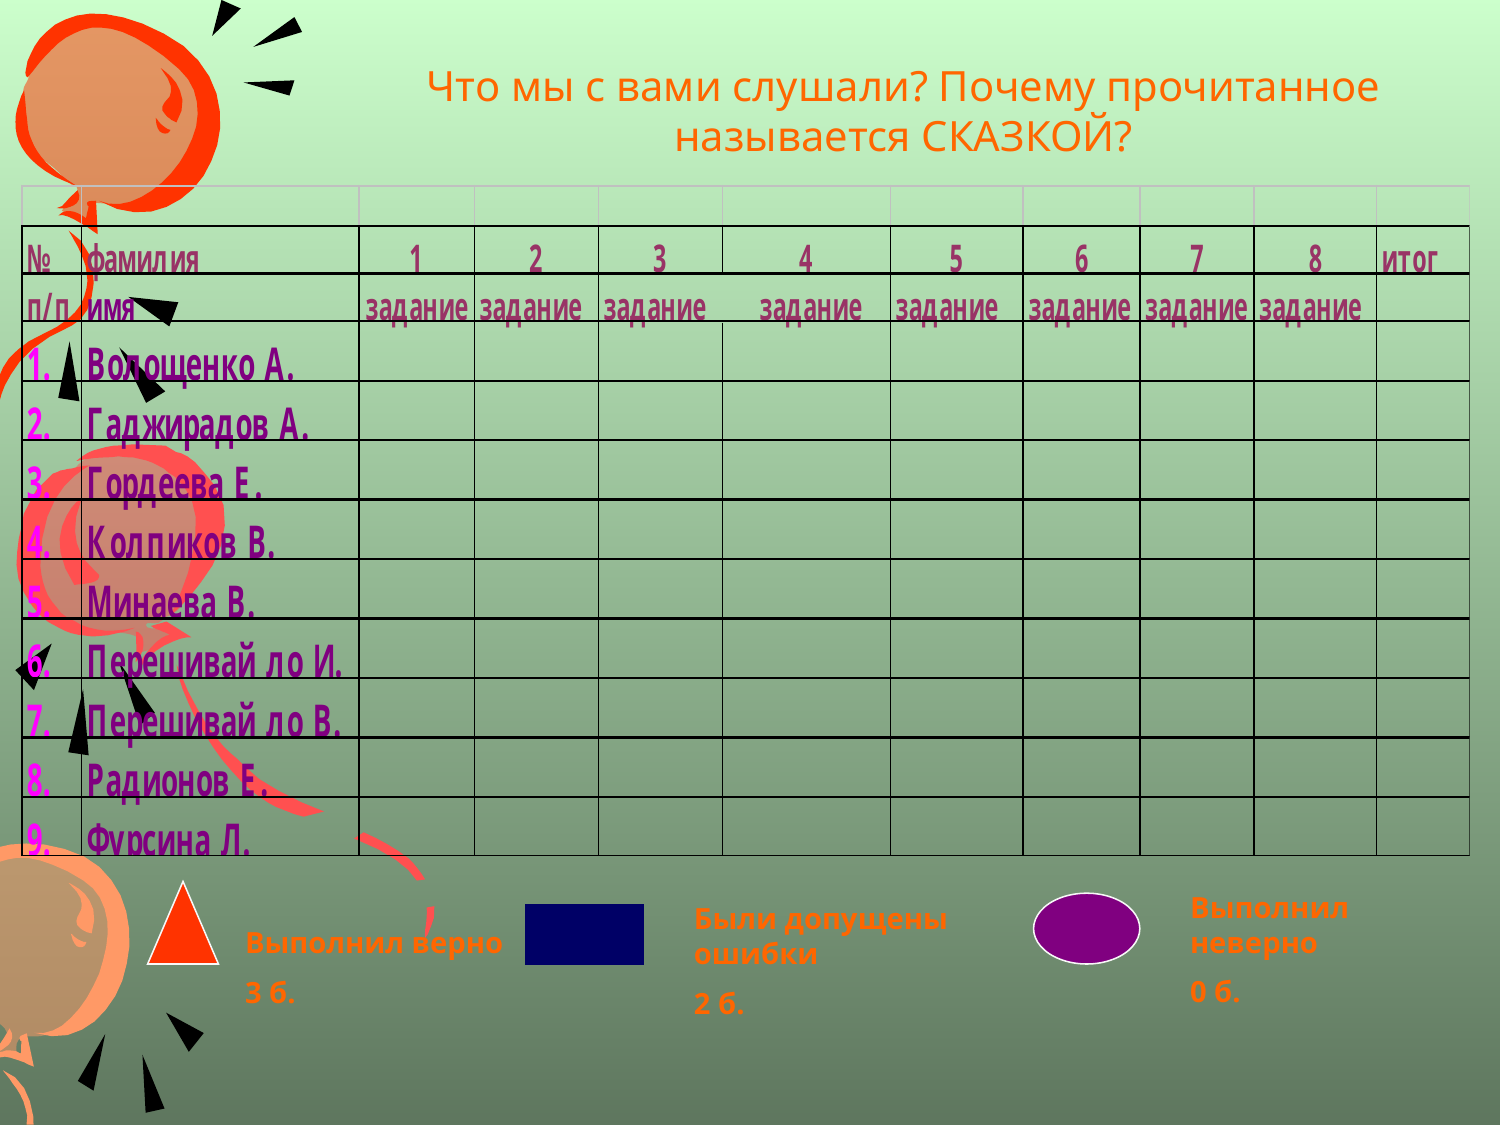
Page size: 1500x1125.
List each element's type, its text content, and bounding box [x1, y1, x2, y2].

text_box [525, 904, 644, 965]
text_box [159, 867, 526, 929]
text_box Выполнил верно 3 б. [230, 916, 538, 1017]
text_box Были допущены ошибки 2 б. [679, 893, 987, 1028]
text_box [20, 184, 1472, 858]
text_box Выполнил неверно 0 б. [1175, 881, 1471, 1016]
text_box [1033, 893, 1140, 965]
text_box Что мы с вами слушали? Почему прочитанное называется СКАЗКОЙ? [336, 52, 1471, 168]
text_box [147, 881, 219, 965]
